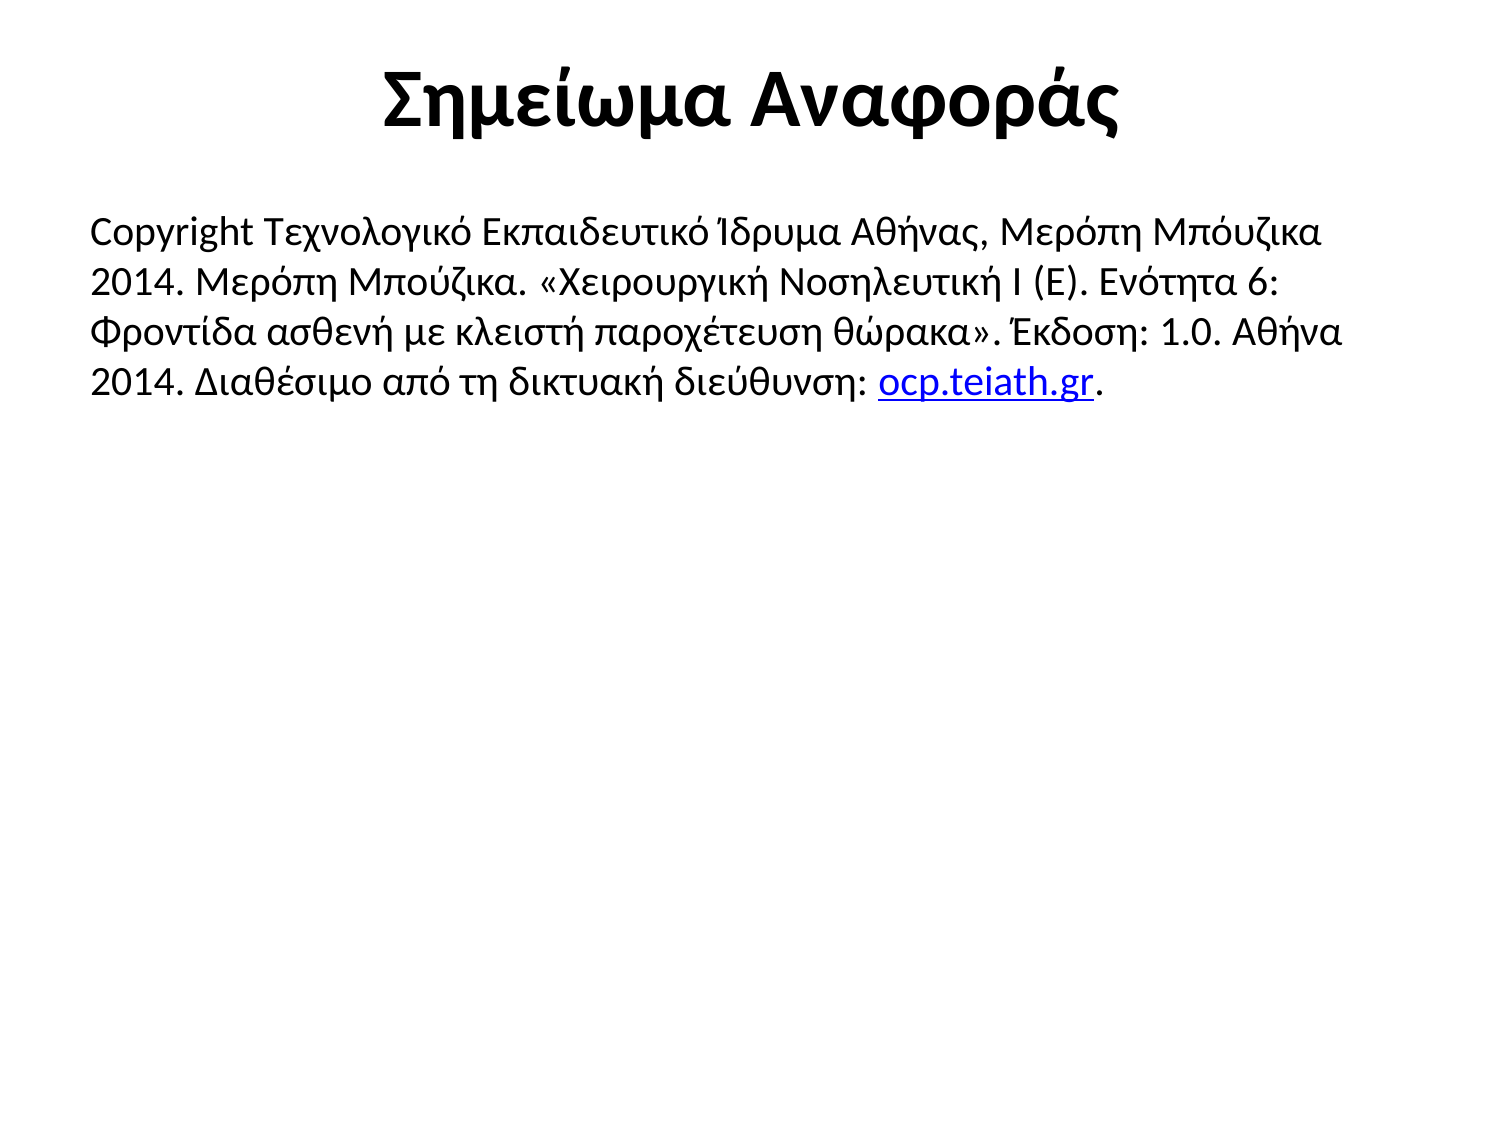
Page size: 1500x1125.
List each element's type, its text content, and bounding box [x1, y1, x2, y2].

list Copyright Τεχνολογικό Εκπαιδευτικό Ίδρυμα Αθήνας, Μερόπη Μπόυζικα 2014. Μερόπη Μπούζικα. «Χειρουργική Νοσηλευτική Ι (Ε). Ενότητα 6: Φροντίδα ασθενή με κλειστή παροχέτευση θώρακα». Έκδοση: 1.0. Αθήνα 2014. Διαθέσιμο από τη δικτυακή διεύθυνση: ocp.teiath.gr. [75, 196, 1425, 1024]
title Σημείωμα Αναφοράς [76, 19, 1427, 169]
